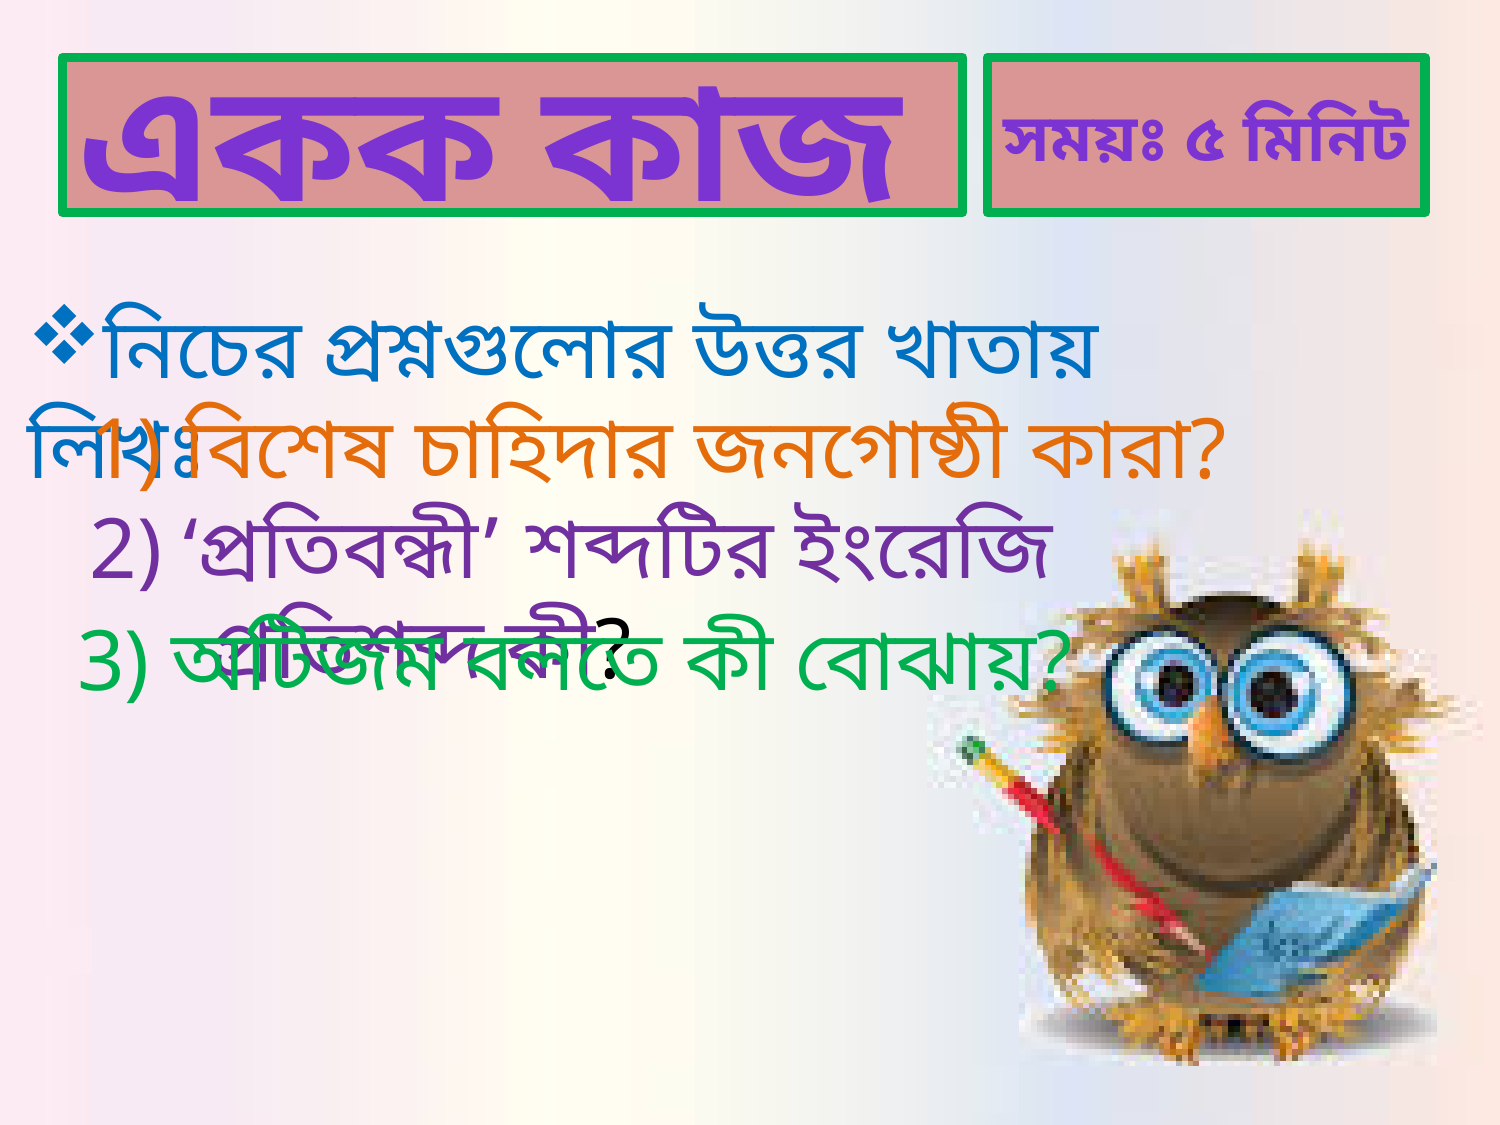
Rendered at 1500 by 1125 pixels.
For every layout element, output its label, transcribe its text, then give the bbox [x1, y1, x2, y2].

text_box 1) বিশেষ চাহিদার জনগোষ্ঠী কারা? [0, 387, 1250, 487]
text_box 2) ‘প্রতিবন্ধী’ শব্দটির ইংরেজি প্রতিশব্দ কী? [0, 487, 1250, 703]
title একক কাজ [60, 55, 965, 215]
text_box 3) অটিজম বলতে কী বোঝায়? [0, 600, 1238, 715]
text_box নিচের প্রশ্নগুলোর উত্তর খাতায় লিখঃ [12, 287, 1263, 503]
picture [0, 0, 1500, 1125]
text_box সময়ঃ ৫ মিনিট [985, 55, 1427, 215]
